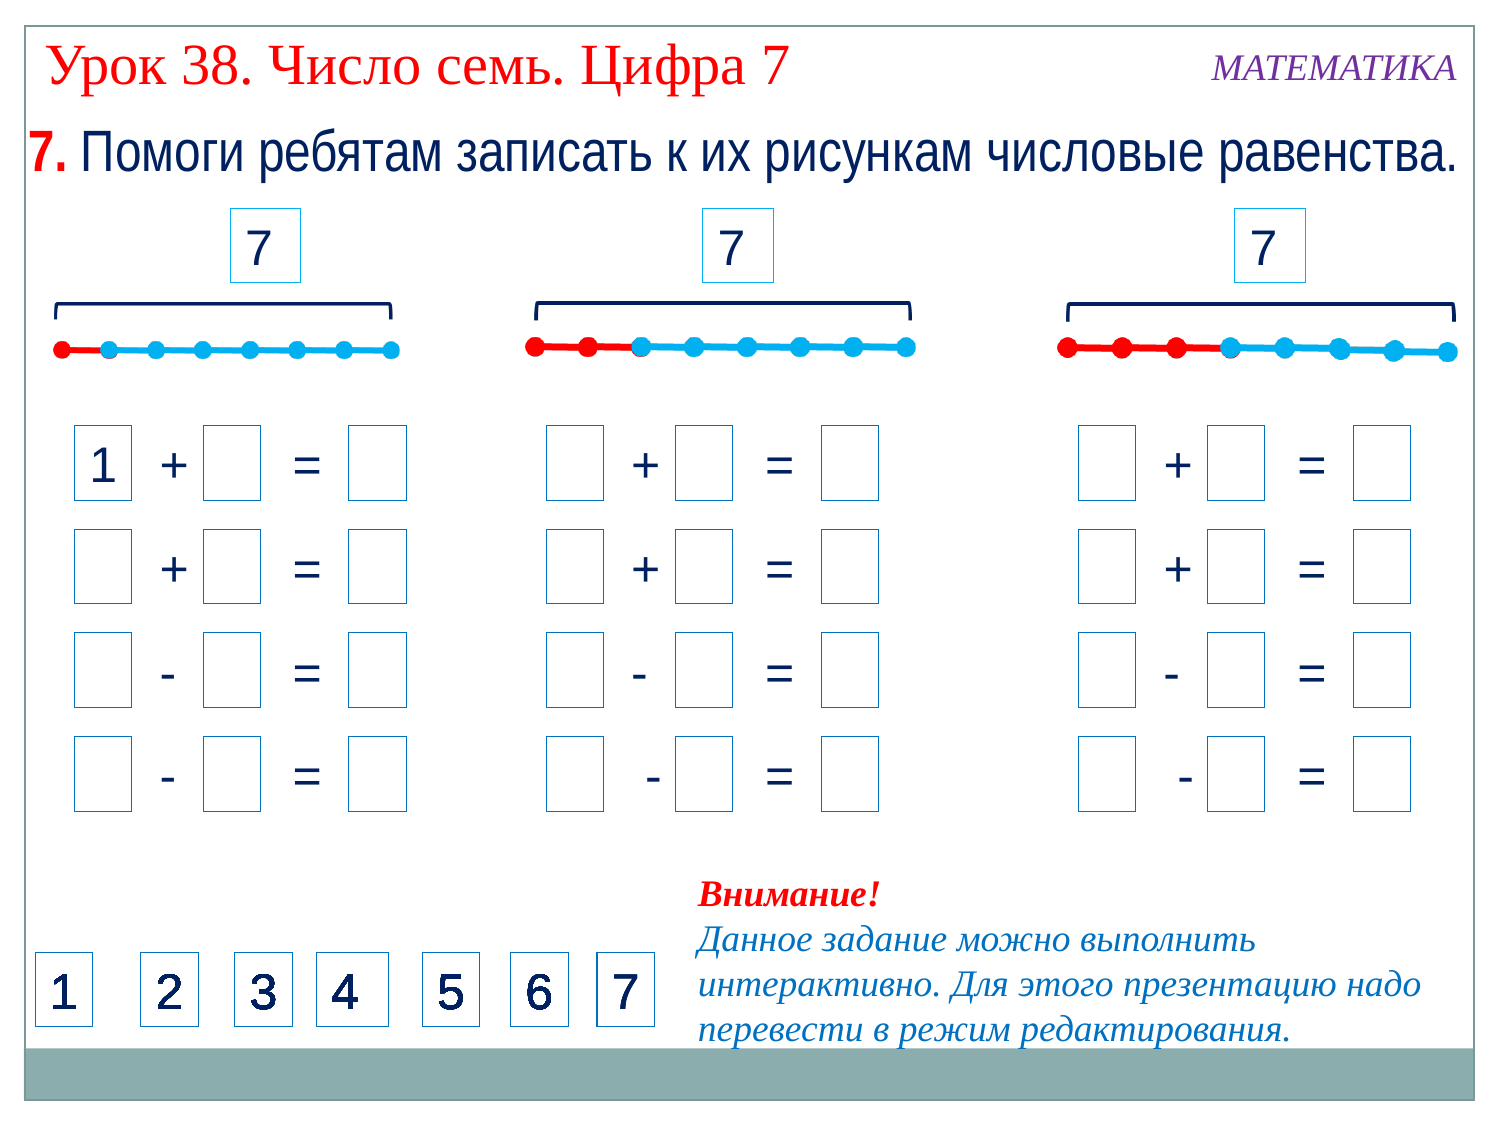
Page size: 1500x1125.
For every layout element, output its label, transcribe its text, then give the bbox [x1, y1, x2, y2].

picture [113, 354, 150, 359]
text_box 5 [821, 632, 879, 708]
text_box 7 [74, 736, 132, 812]
text_box 7 [546, 736, 604, 812]
picture [525, 301, 916, 357]
picture [1056, 302, 1458, 362]
text_box 5 [675, 425, 733, 501]
text_box + [616, 425, 675, 501]
text_box 1 [348, 736, 407, 812]
text_box 4 [1207, 736, 1265, 812]
text_box - [616, 736, 675, 812]
picture [646, 351, 688, 357]
text_box 6 [203, 736, 261, 812]
picture [700, 351, 741, 357]
text_box 6 [348, 632, 407, 708]
picture [208, 354, 244, 359]
text_box + [616, 529, 675, 604]
text_box = [750, 736, 810, 812]
text_box 7 [546, 632, 604, 708]
picture [255, 354, 292, 359]
text_box 3 [1353, 736, 1411, 812]
text_box 7 [821, 529, 879, 604]
text_box 7 [821, 425, 879, 501]
text_box = [750, 425, 810, 501]
text_box = [277, 425, 337, 501]
text_box 1 [203, 529, 261, 604]
text_box 6 [203, 425, 261, 501]
text_box Урок 38. Число семь. Цифра 7 [29, 19, 939, 104]
text_box 7 [702, 208, 774, 283]
text_box = [277, 529, 337, 604]
text_box = [1282, 425, 1342, 501]
text_box 2 [675, 529, 733, 604]
picture [753, 351, 794, 357]
text_box МАТЕМАТИКА [1196, 35, 1472, 95]
text_box 7 [230, 208, 301, 283]
text_box 6 [510, 952, 569, 1027]
text_box + [1148, 529, 1207, 604]
text_box 7 [1353, 529, 1411, 604]
text_box - [144, 736, 192, 812]
text_box 5 [675, 736, 733, 812]
text_box 7 [74, 632, 132, 708]
text_box 2 [821, 736, 879, 812]
picture [806, 351, 847, 357]
text_box = [1282, 736, 1342, 812]
picture [350, 354, 385, 359]
text_box 2 [675, 632, 733, 708]
text_box 6 [74, 529, 132, 604]
text_box 7. Помоги ребятам записать к их рисункам числовые равенства. [13, 105, 1500, 191]
picture [1398, 356, 1442, 362]
text_box - [1148, 736, 1207, 812]
text_box 2 [140, 952, 199, 1027]
text_box 4 [1078, 529, 1136, 604]
picture [859, 351, 900, 357]
text_box Внимание! Данное задание можно выполнить интерактивно. Для этого презентацию надо перевести в режим редактирования. [683, 861, 1458, 1057]
text_box - [144, 632, 192, 708]
text_box 7 [1078, 736, 1136, 812]
text_box 4 [1353, 632, 1411, 708]
picture [52, 302, 400, 359]
text_box = [1282, 529, 1342, 604]
text_box = [1282, 632, 1342, 708]
picture [303, 354, 339, 359]
text_box 5 [422, 952, 480, 1027]
text_box 7 [1078, 632, 1136, 708]
text_box 7 [348, 529, 407, 604]
text_box 4 [1207, 425, 1265, 501]
text_box - [616, 632, 663, 708]
text_box = [277, 632, 337, 708]
text_box 1 [35, 952, 93, 1027]
text_box 2 [546, 425, 604, 501]
text_box + [1148, 425, 1207, 501]
text_box 7 [1234, 208, 1306, 283]
text_box 3 [1207, 632, 1265, 708]
text_box 7 [1353, 425, 1411, 501]
text_box = [750, 632, 810, 708]
text_box - [1148, 632, 1196, 708]
text_box 1 [74, 425, 132, 501]
text_box + [144, 529, 203, 604]
text_box = [277, 736, 337, 812]
text_box 5 [546, 529, 604, 604]
text_box 3 [234, 952, 293, 1027]
text_box 7 [348, 425, 407, 501]
text_box 7 [596, 952, 655, 1027]
text_box + [144, 425, 203, 501]
text_box 1 [203, 632, 261, 708]
text_box 3 [1207, 529, 1265, 604]
text_box 4 [316, 952, 389, 1027]
picture [162, 354, 197, 359]
text_box = [750, 529, 810, 604]
text_box 3 [1078, 425, 1136, 501]
